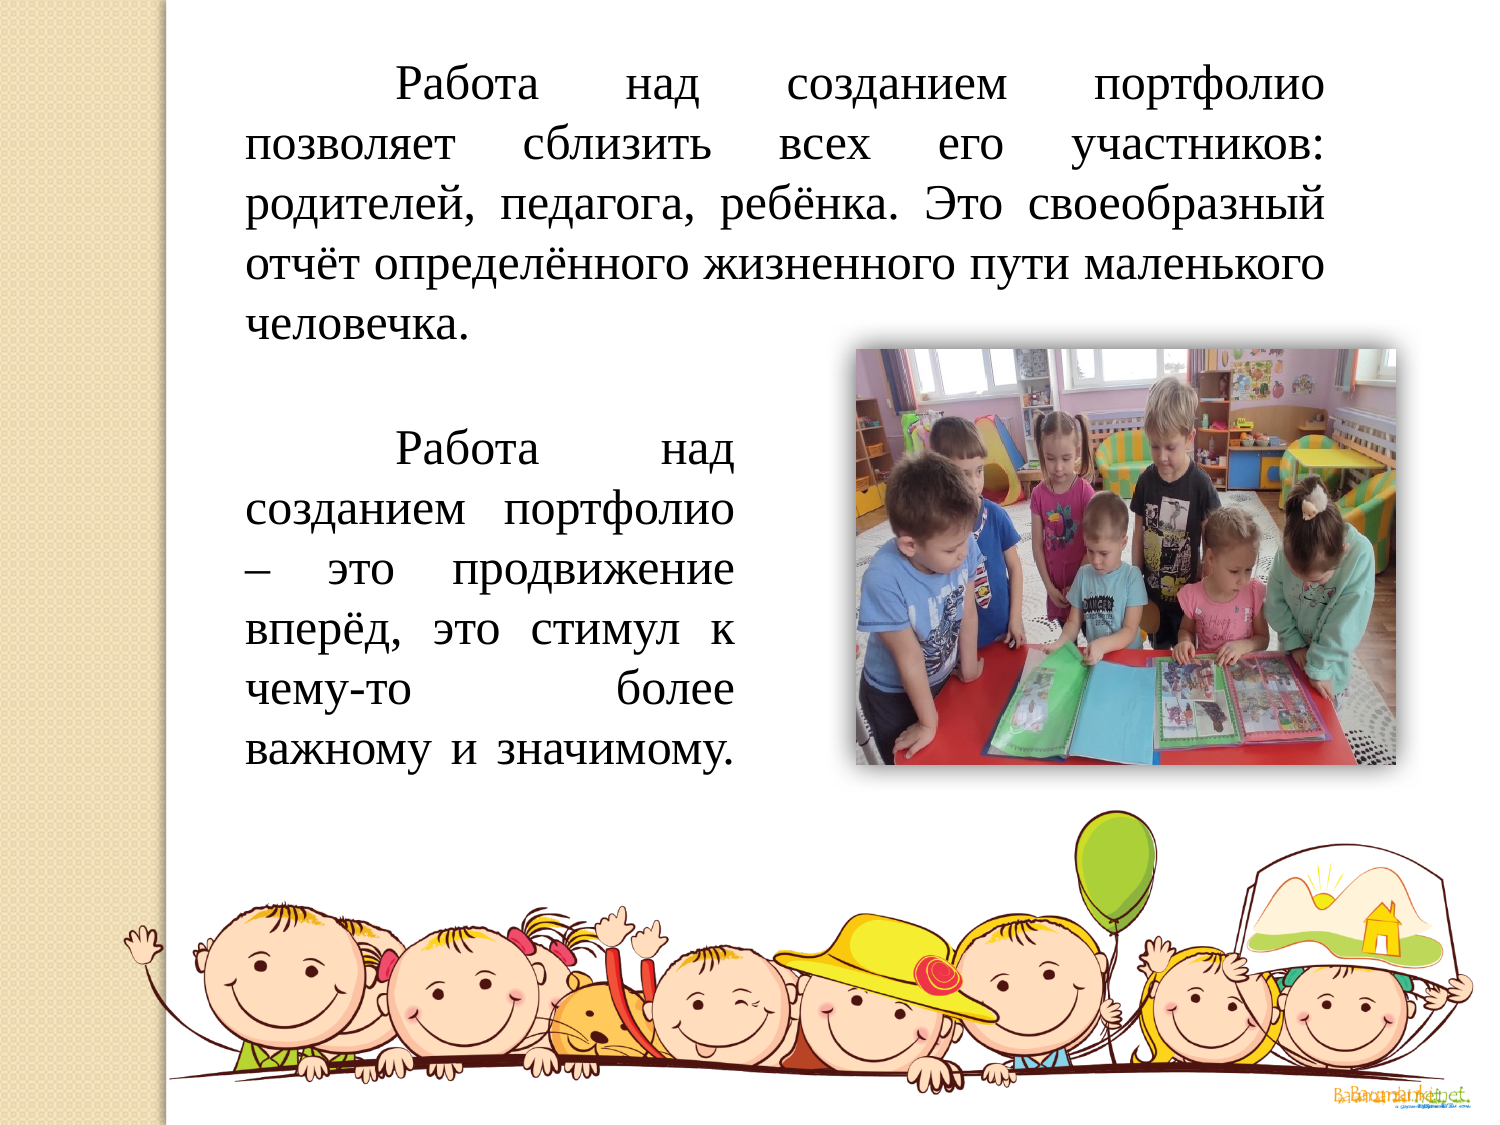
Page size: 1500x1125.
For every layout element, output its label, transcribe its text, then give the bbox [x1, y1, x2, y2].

picture [855, 349, 1396, 765]
text_box Работа над созданием портфолио позволяет сблизить всех его участников: родителей, педагога, ребёнка. Это своеобразный отчёт определённого жизненного пути маленького человечка. [230, 42, 1341, 418]
text_box Работа над созданием портфолио – это продвижение вперёд, это стимул к чему-то более важному и значимому. [230, 407, 750, 782]
picture [123, 805, 1475, 1112]
